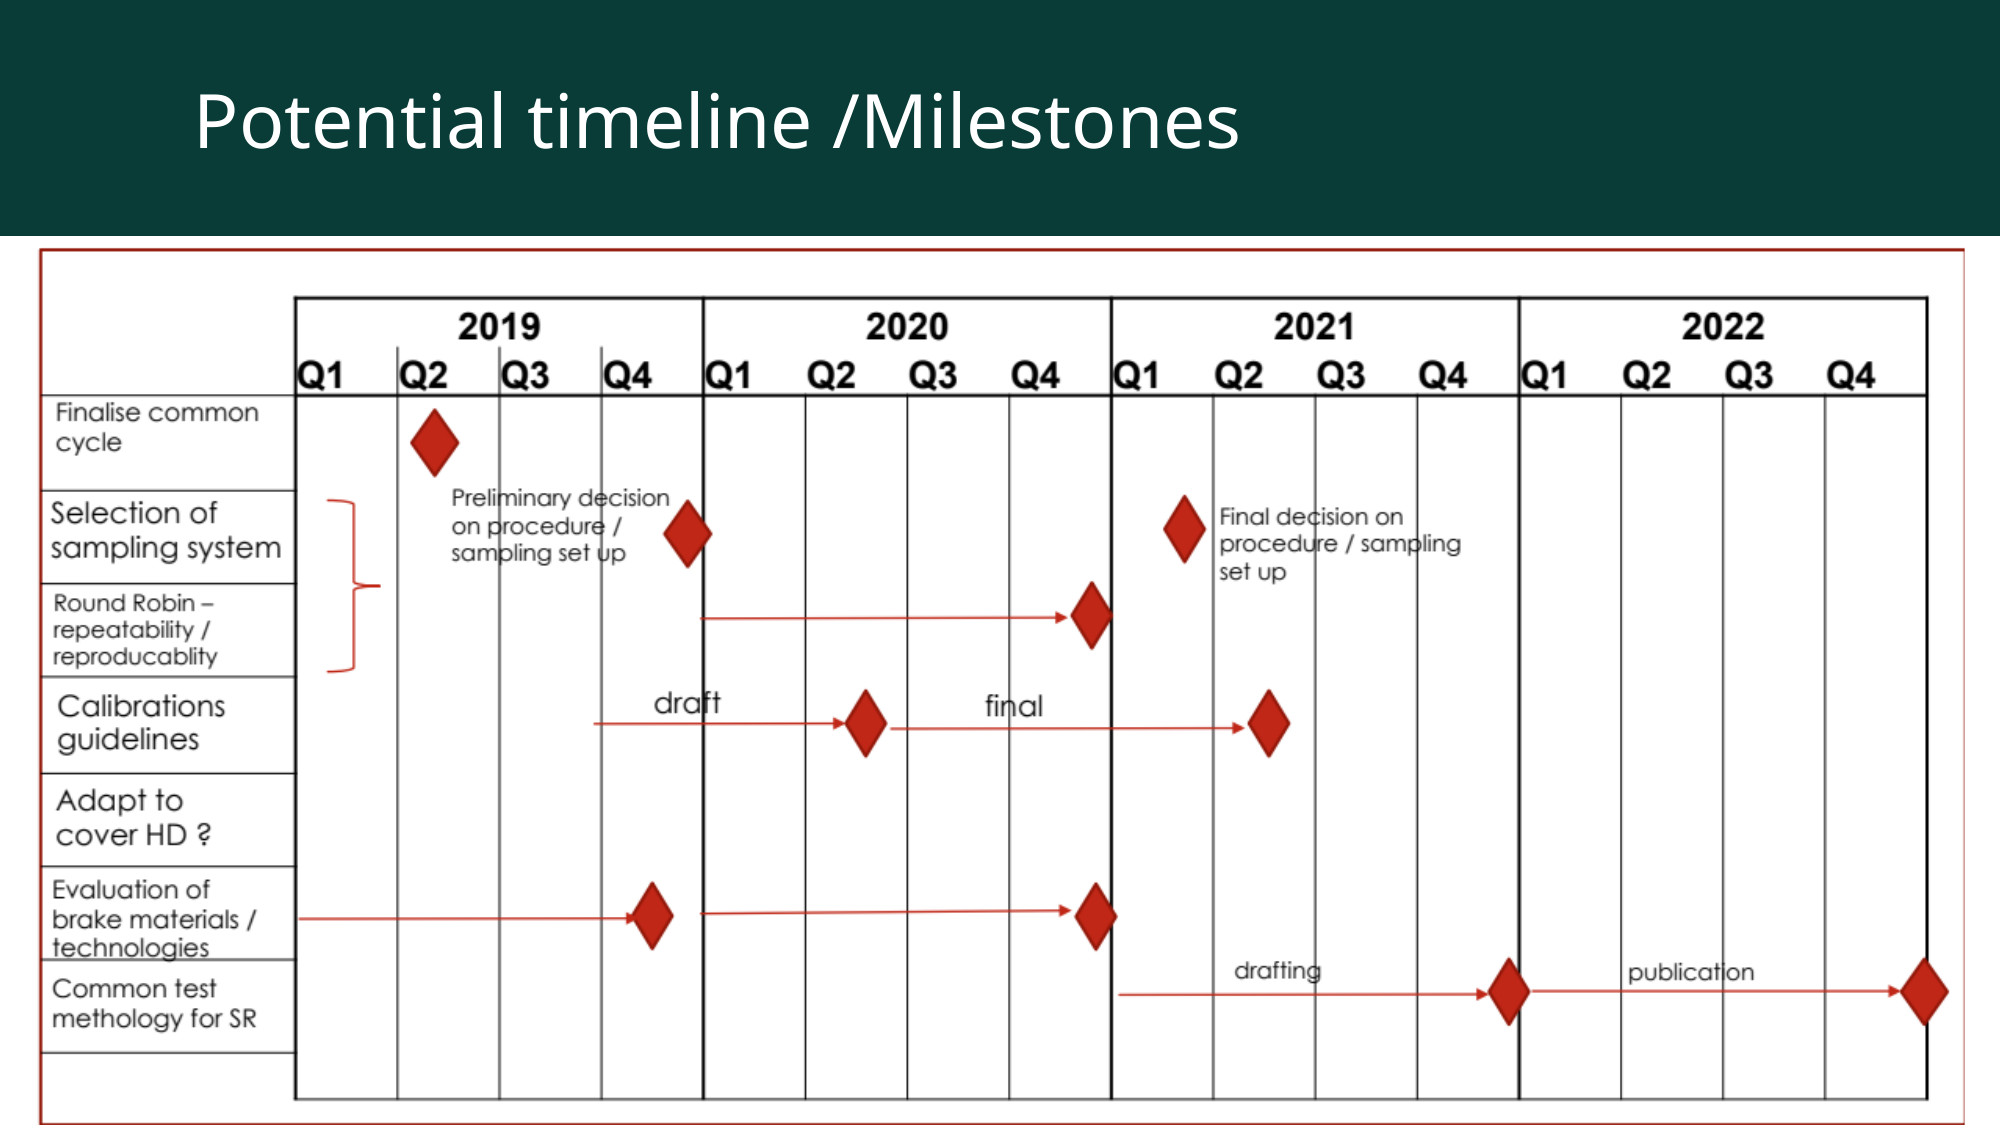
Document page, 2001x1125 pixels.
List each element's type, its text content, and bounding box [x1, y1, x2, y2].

picture [35, 247, 1977, 1125]
text_box Potential timeline /Milestones [179, 75, 1967, 239]
